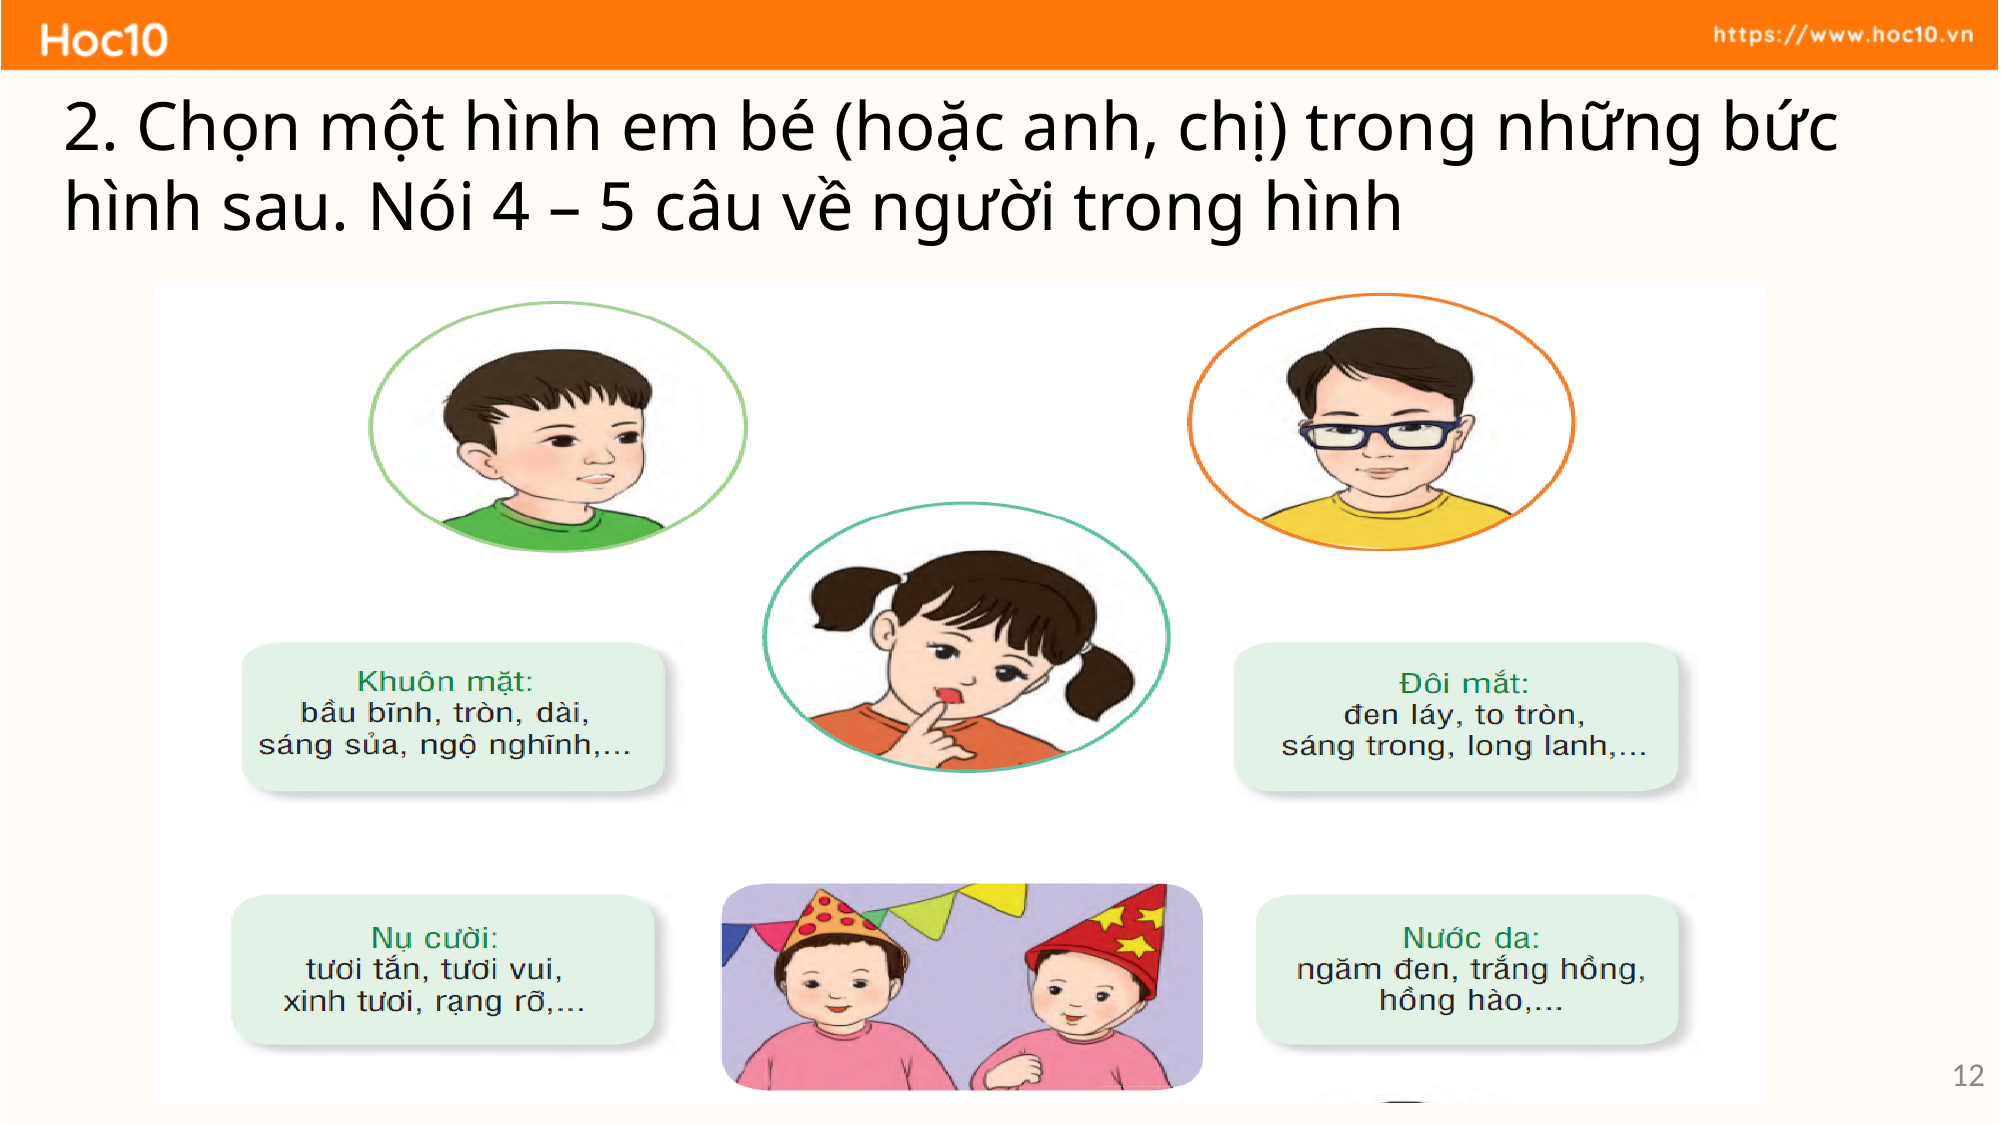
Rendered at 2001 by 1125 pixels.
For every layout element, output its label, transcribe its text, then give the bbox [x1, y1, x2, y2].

slide_number 12 [1771, 1042, 2000, 1103]
picture [1, 0, 1998, 1125]
text_box 2. Chọn một hình em bé (hoặc anh, chị) trong những bức hình sau. Nói 4 – 5 câu về người trong hình [48, 76, 1953, 251]
